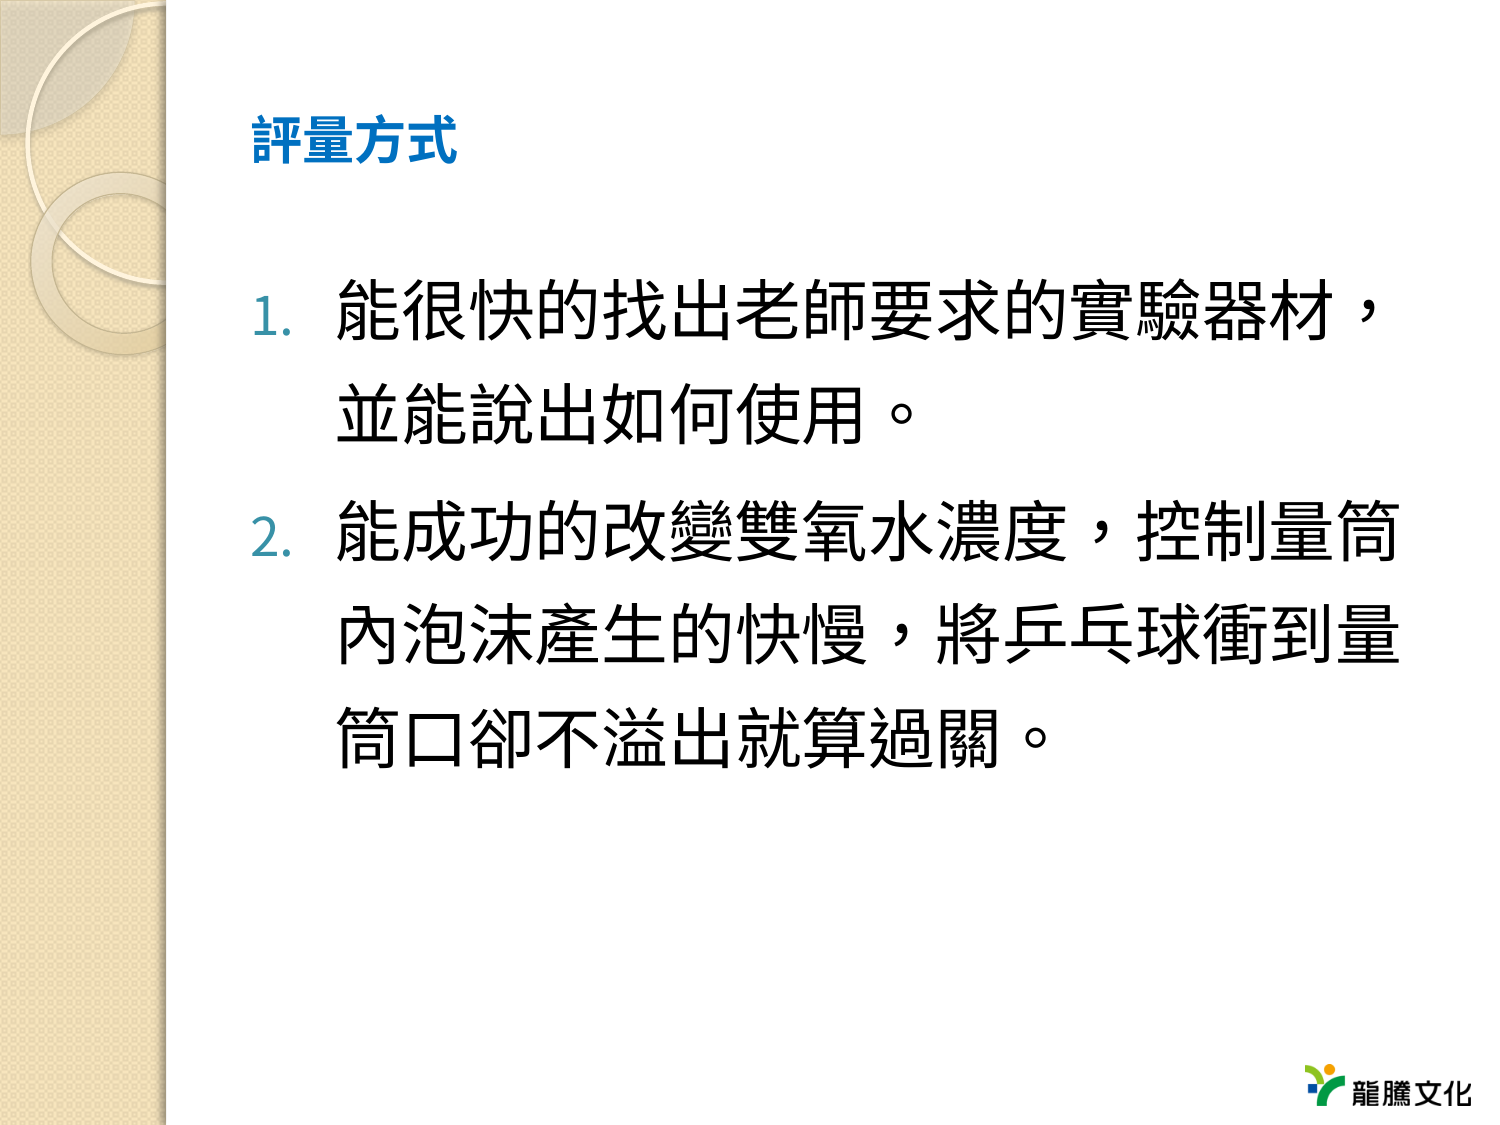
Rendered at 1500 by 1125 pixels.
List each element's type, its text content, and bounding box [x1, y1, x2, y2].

title 評量方式 [235, 45, 1466, 233]
list 能很快的找出老師要求的實驗器材，並能說出如何使用。 能成功的改變雙氧水濃度，控制量筒 內泡沫產生的快慢，將乒乓球衝到量 筒口卻不溢出就算過關。 [235, 237, 1466, 1025]
picture [1305, 1064, 1471, 1106]
